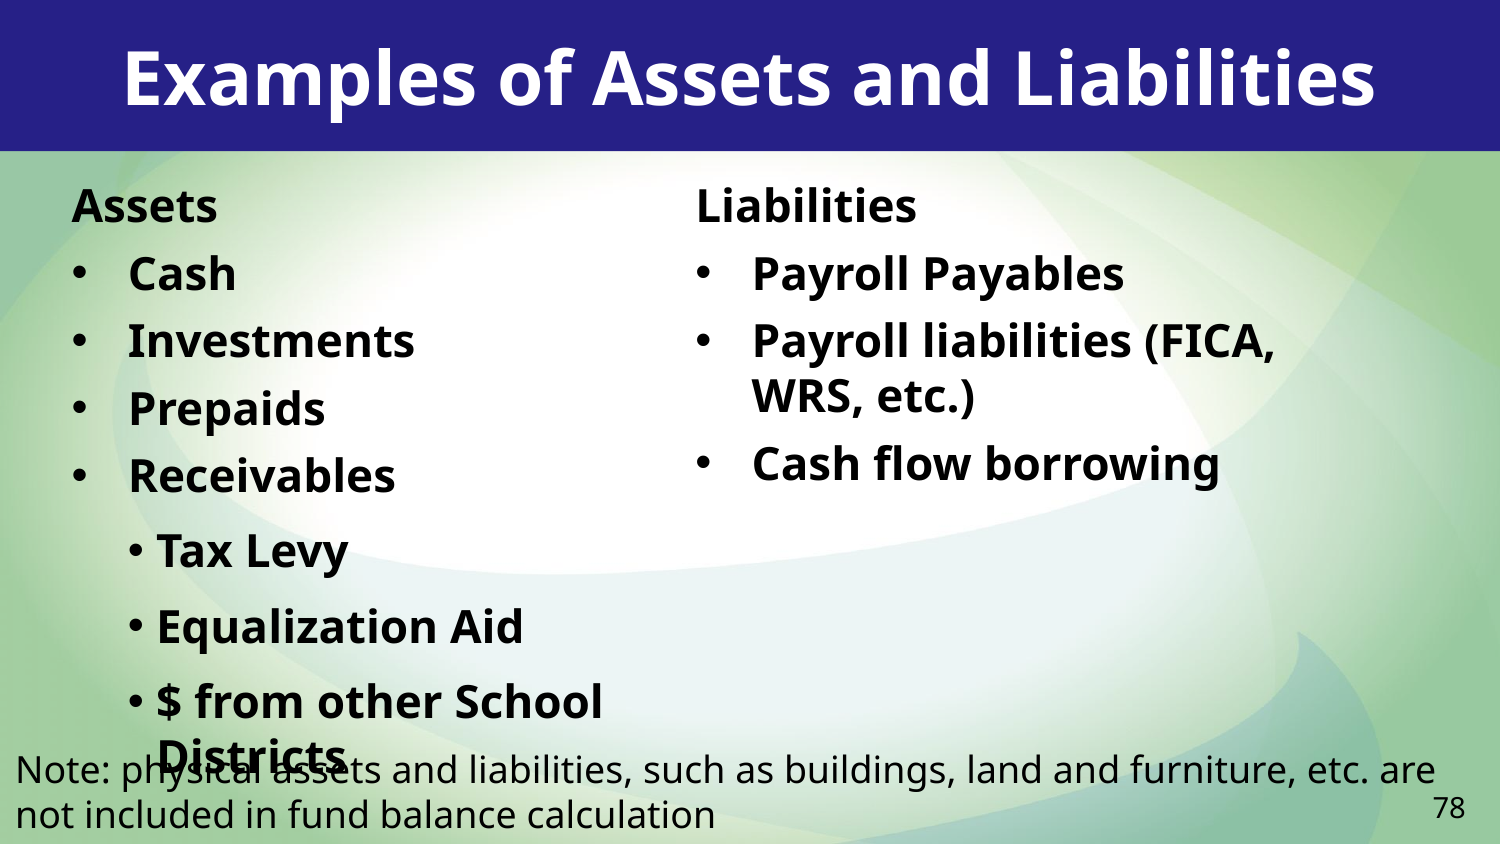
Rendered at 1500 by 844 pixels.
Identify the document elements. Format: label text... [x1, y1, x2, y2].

table_cell [0, 152, 1500, 738]
list Examples of Assets and Liabilities [0, 0, 1500, 152]
text_box Note: physical assets and liabilities, such as buildings, land and furniture, etc. are not included in fund balance calculation [0, 738, 1500, 844]
text_box Liabilities Payroll Payables Payroll liabilities (FICA, WRS, etc.) Cash flow borrowing [680, 169, 1347, 654]
list Assets Cash Investments Prepaids Receivables Tax Levy Equalization Aid $ from other School Districts [56, 169, 797, 671]
text_box 78 [1417, 782, 1500, 844]
